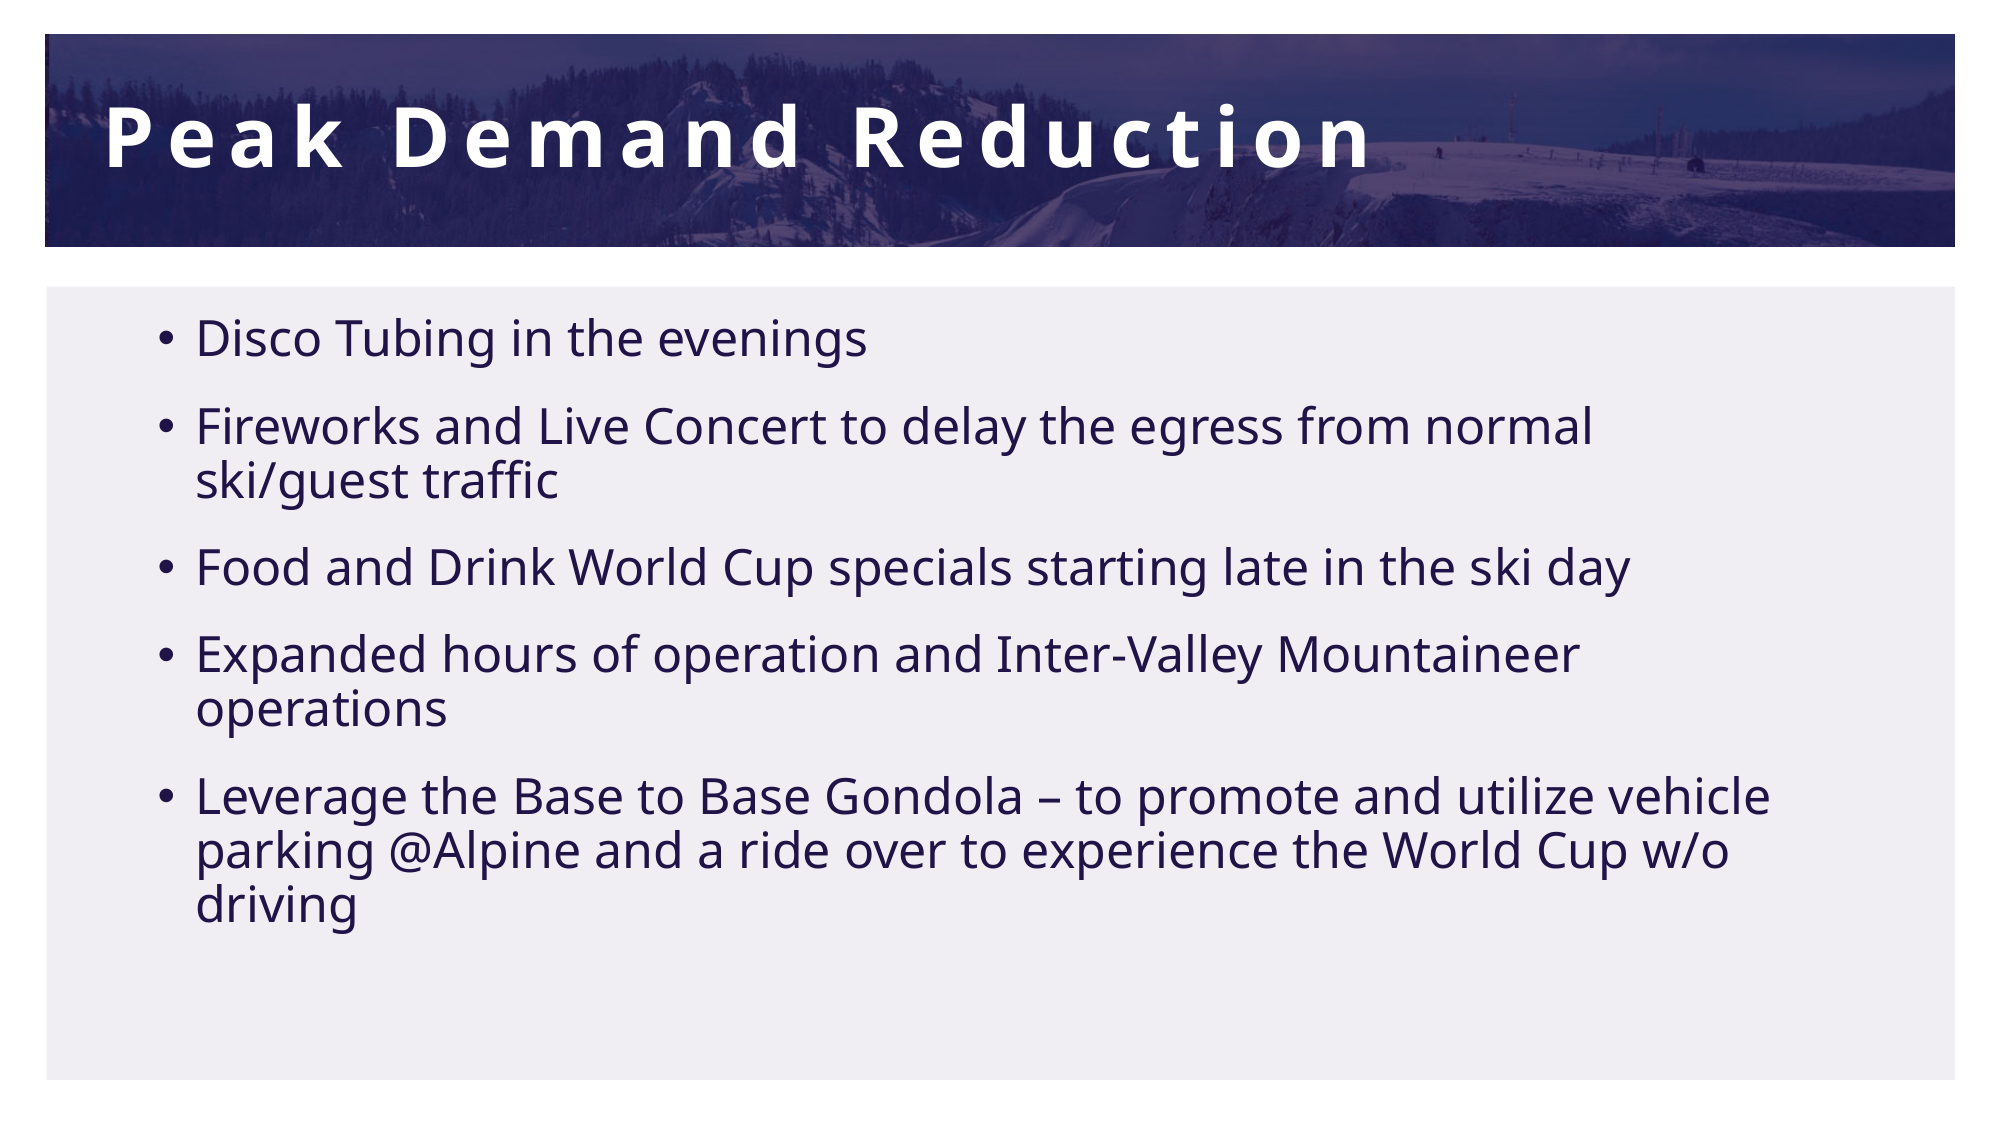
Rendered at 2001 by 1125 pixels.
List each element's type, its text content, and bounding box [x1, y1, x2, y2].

title Peak Demand Reduction [87, 39, 1830, 242]
list Disco Tubing in the evenings Fireworks and Live Concert to delay the egress from normal ski/guest traffic Food and Drink World Cup specials starting late in the ski day Expanded hours of operation and Inter-Valley Mountaineer operations Leverage the Base to Base Gondola – to promote and utilize vehicle parking @Alpine and a ride over to experience the World Cup w/o driving [95, 306, 1811, 1057]
picture [45, 34, 1955, 247]
